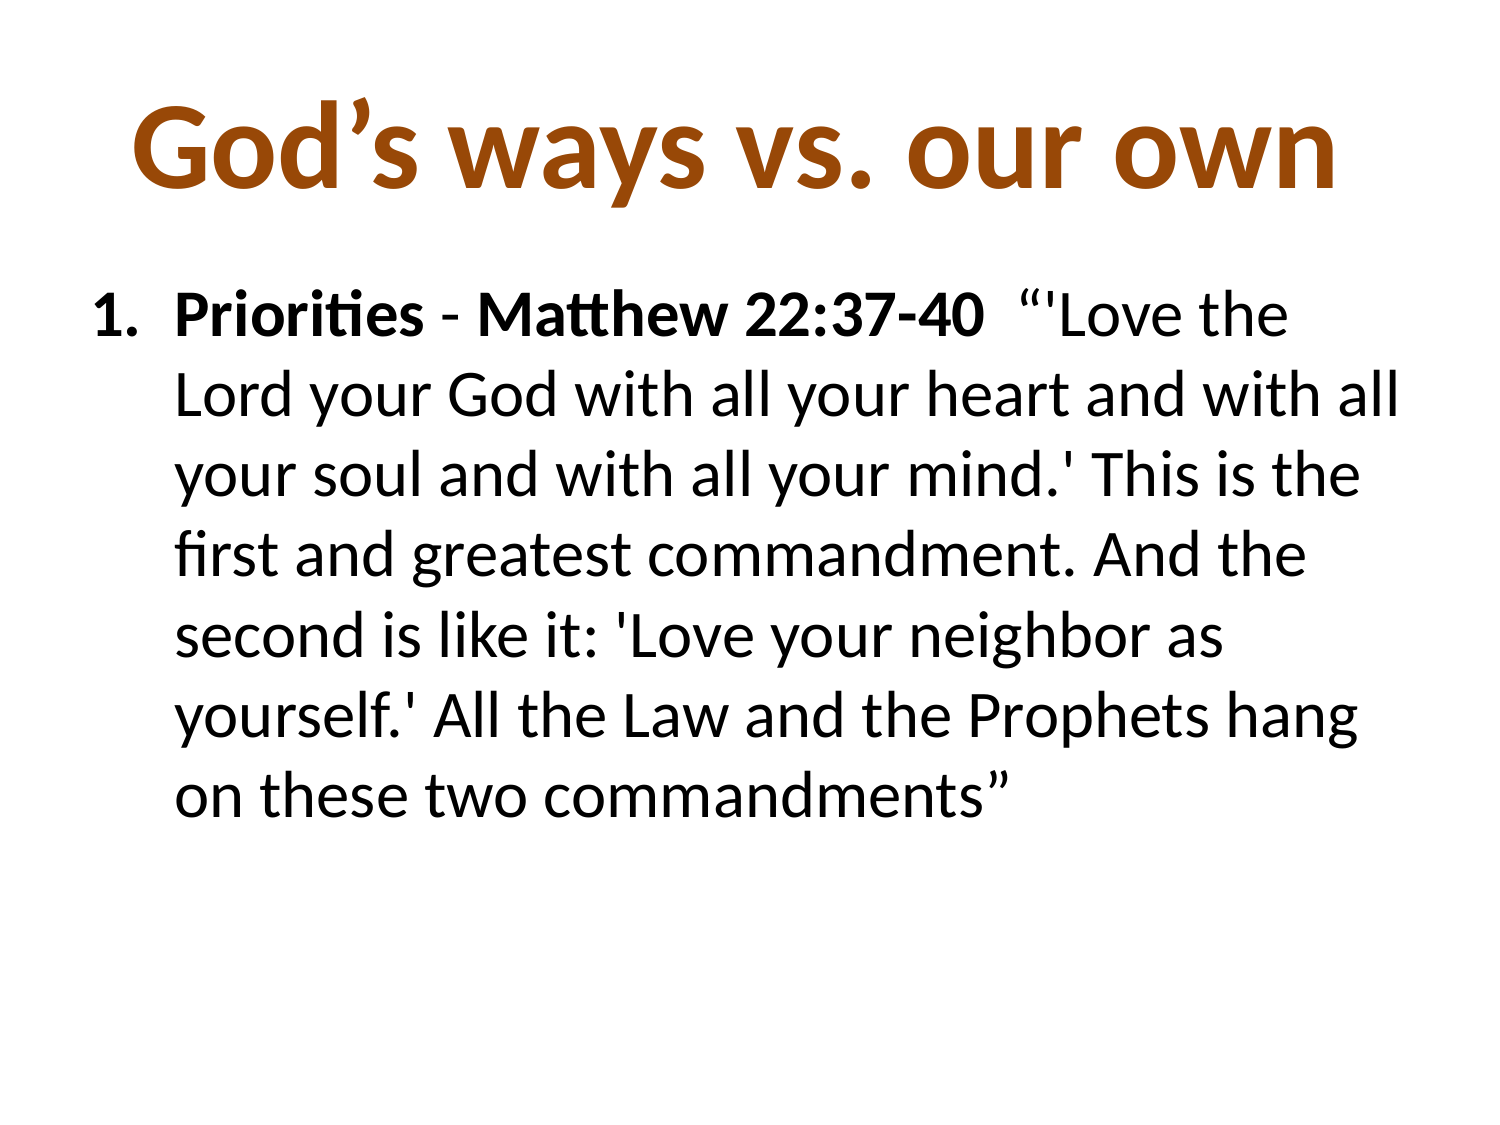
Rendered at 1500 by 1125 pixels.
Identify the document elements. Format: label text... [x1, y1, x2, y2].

title God’s ways vs. our own [75, 45, 1425, 233]
list Priorities - Matthew 22:37-40 “'Love the Lord your God with all your heart and with all your soul and with all your mind.' This is the first and greatest commandment. And the second is like it: 'Love your neighbor as yourself.' All the Law and the Prophets hang on these two commandments” [75, 262, 1425, 1005]
